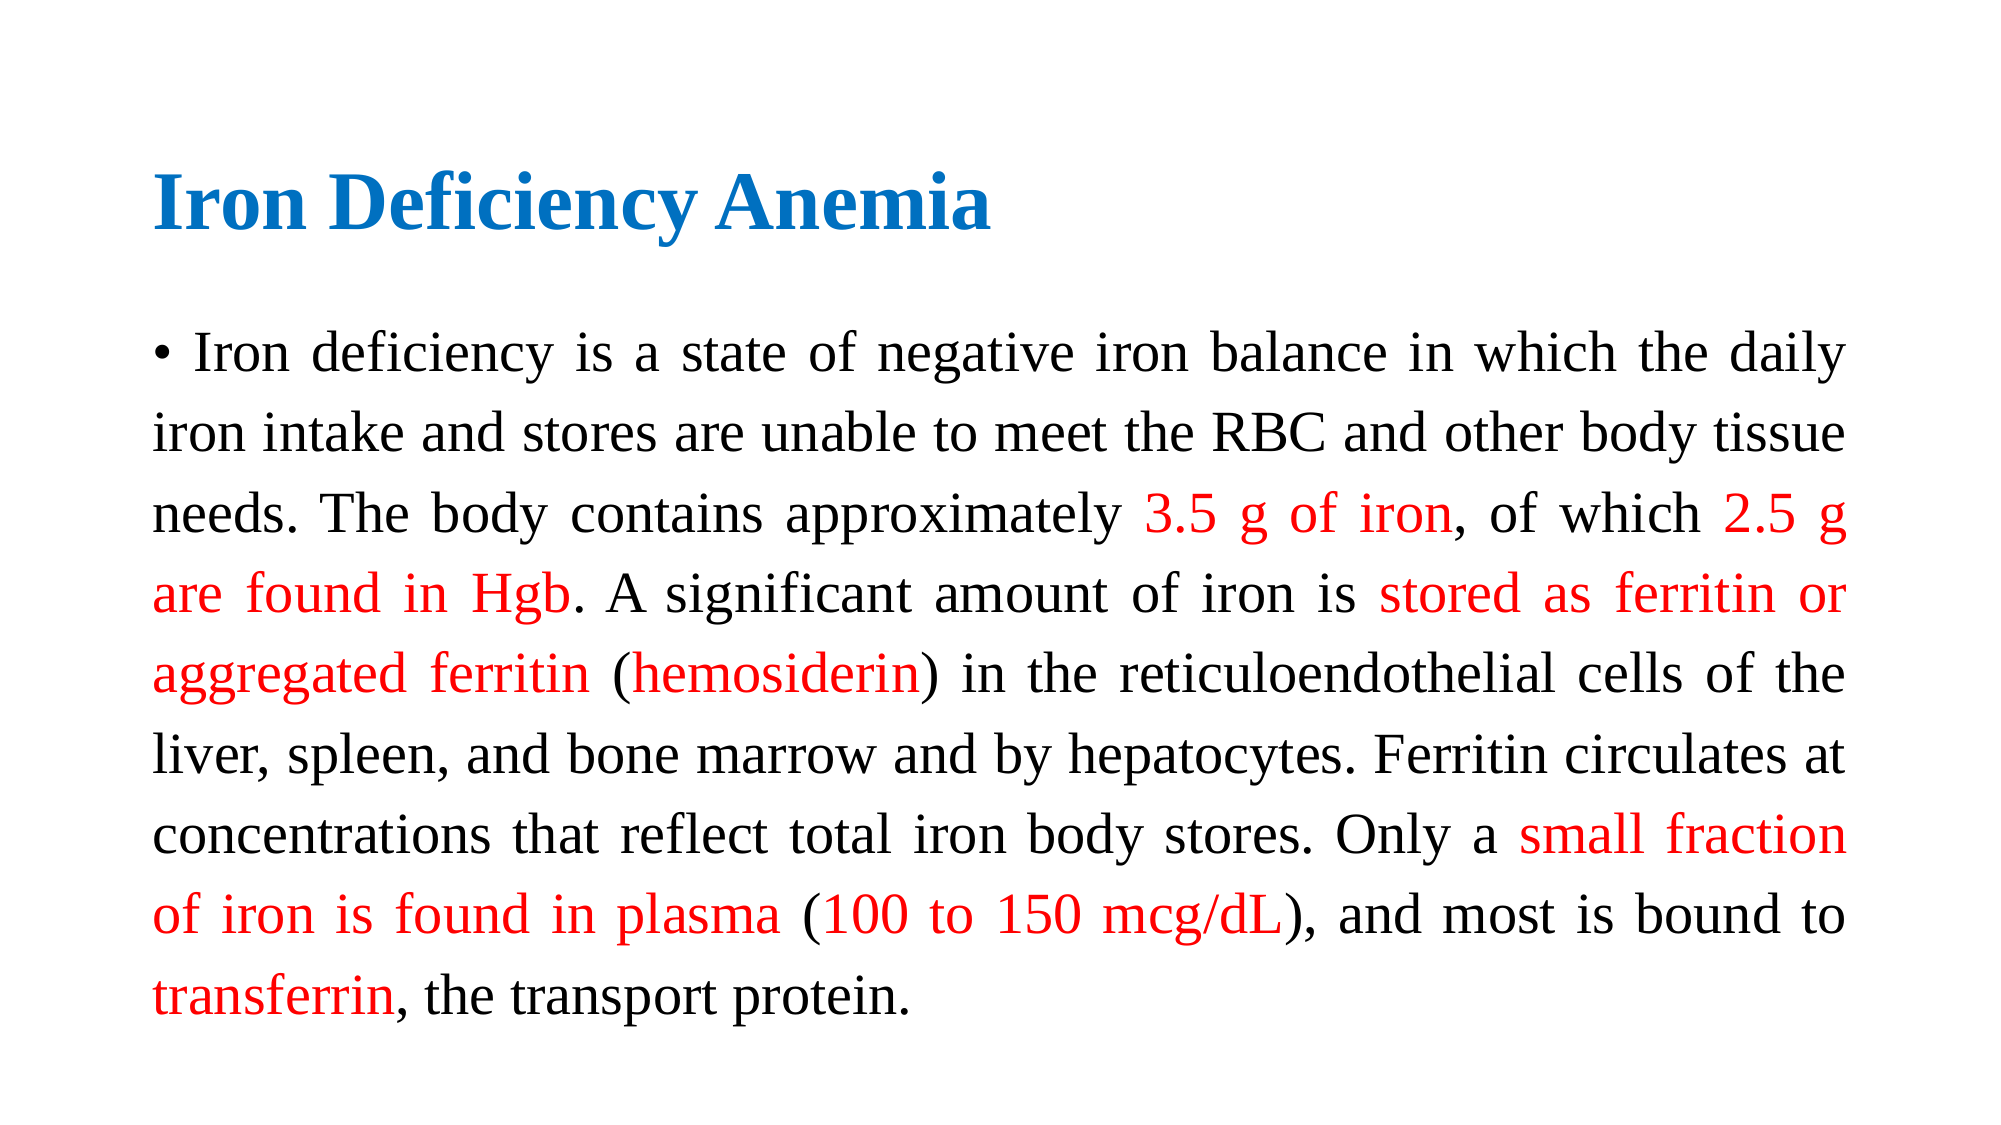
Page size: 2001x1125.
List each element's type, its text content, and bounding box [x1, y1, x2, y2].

list • Iron deficiency is a state of negative iron balance in which the daily iron intake and stores are unable to meet the RBC and other body tissue needs. The body contains approximately 3.5 g of iron, of which 2.5 g are found in Hgb. A significant amount of iron is stored as ferritin or aggregated ferritin (hemosiderin) in the reticuloendothelial cells of the liver, spleen, and bone marrow and by hepatocytes. Ferritin circulates at concentrations that reflect total iron body stores. Only a small fraction of iron is found in plasma (100 to 150 mcg/dL), and most is bound to transferrin, the transport protein. [137, 295, 1863, 1125]
title Iron Deficiency Anemia [137, 81, 1863, 295]
